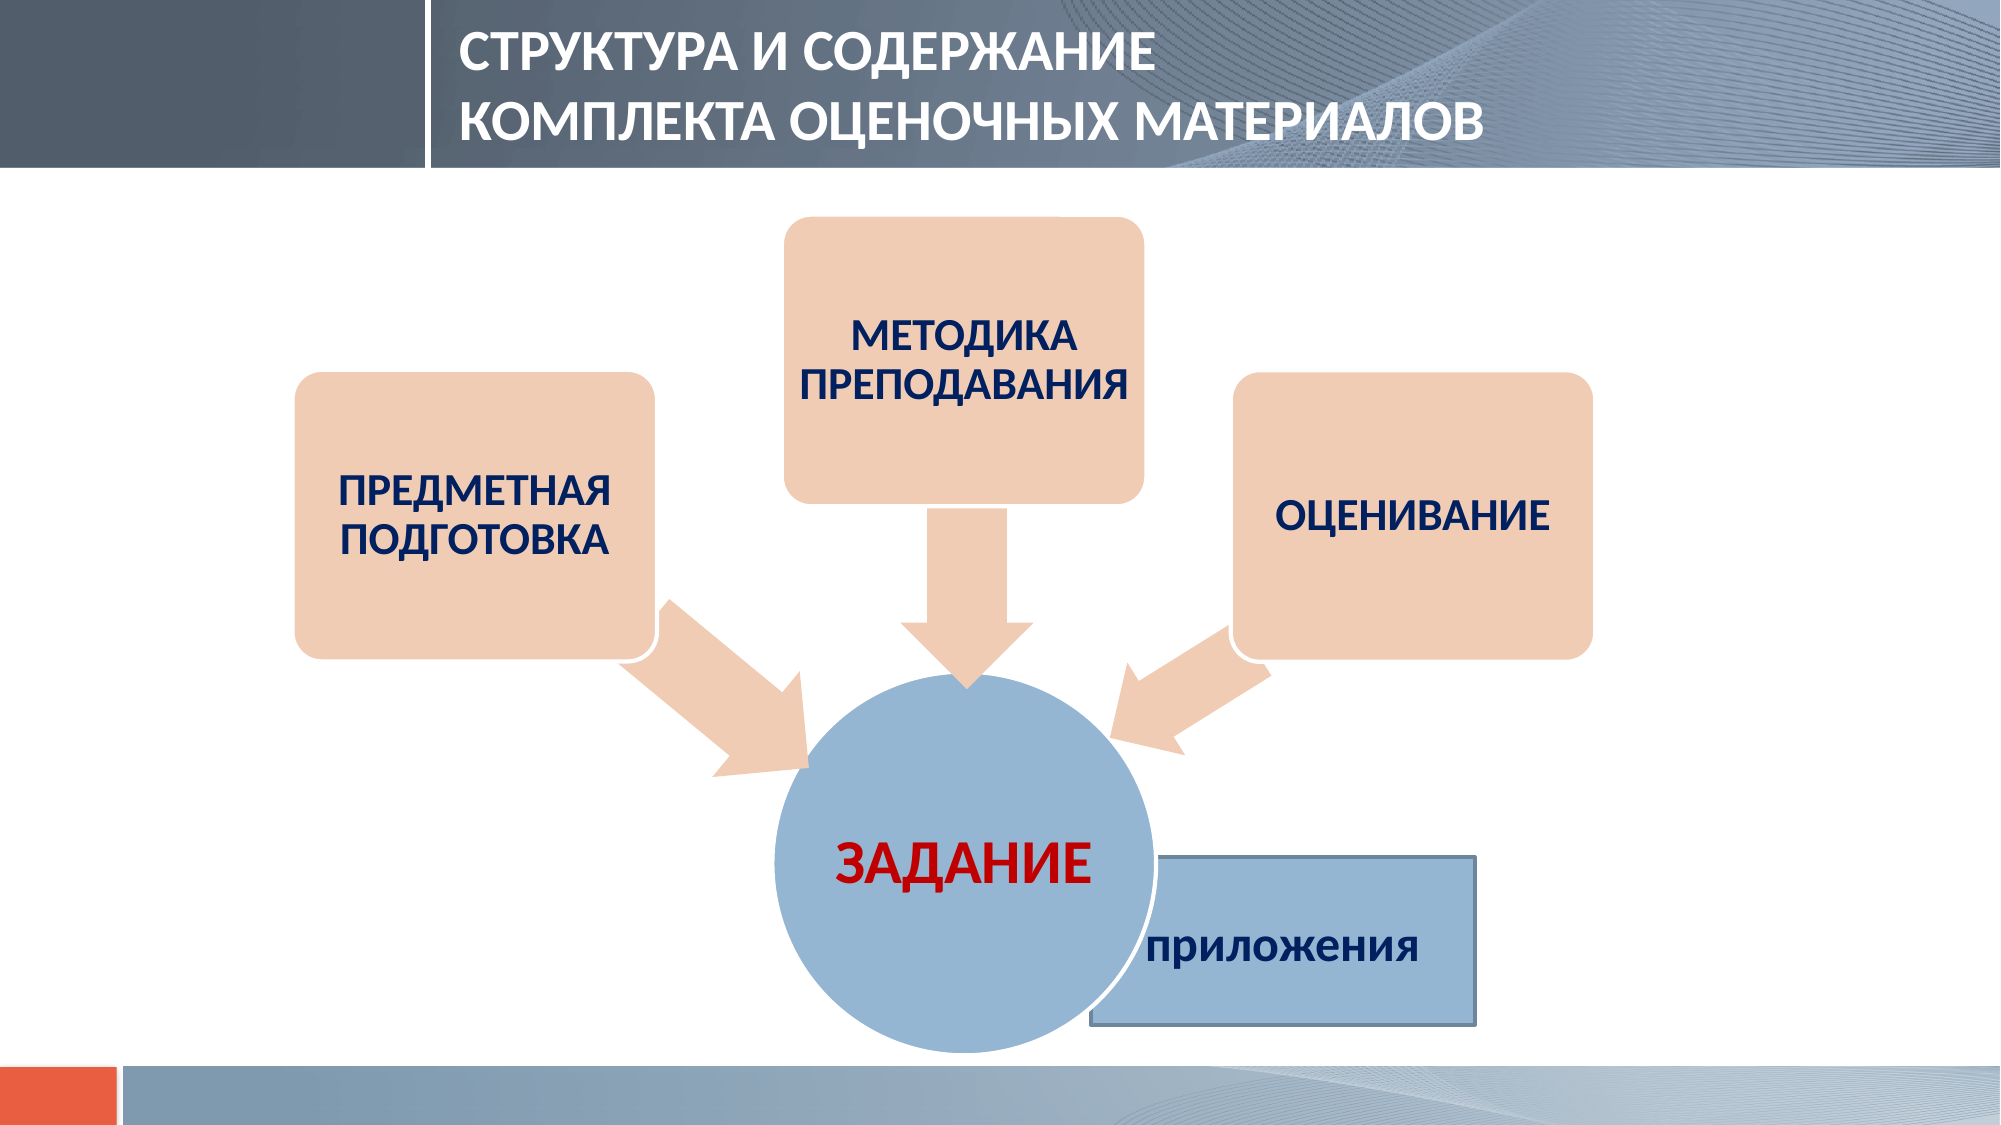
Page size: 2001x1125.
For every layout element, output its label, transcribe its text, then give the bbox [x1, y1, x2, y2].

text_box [772, 671, 1157, 1056]
text_box [1154, 627, 1272, 756]
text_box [292, 369, 658, 662]
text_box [1230, 369, 1596, 663]
text_box [1125, 662, 1132, 670]
text_box [900, 515, 1034, 670]
text_box [625, 598, 767, 778]
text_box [781, 214, 1147, 507]
text_box приложения [1161, 855, 1477, 1027]
title СТРУКТУРА И СОДЕРЖАНИЕ КОМПЛЕКТА ОЦЕНОЧНЫХ МАТЕРИАЛОВ [444, 7, 1974, 157]
